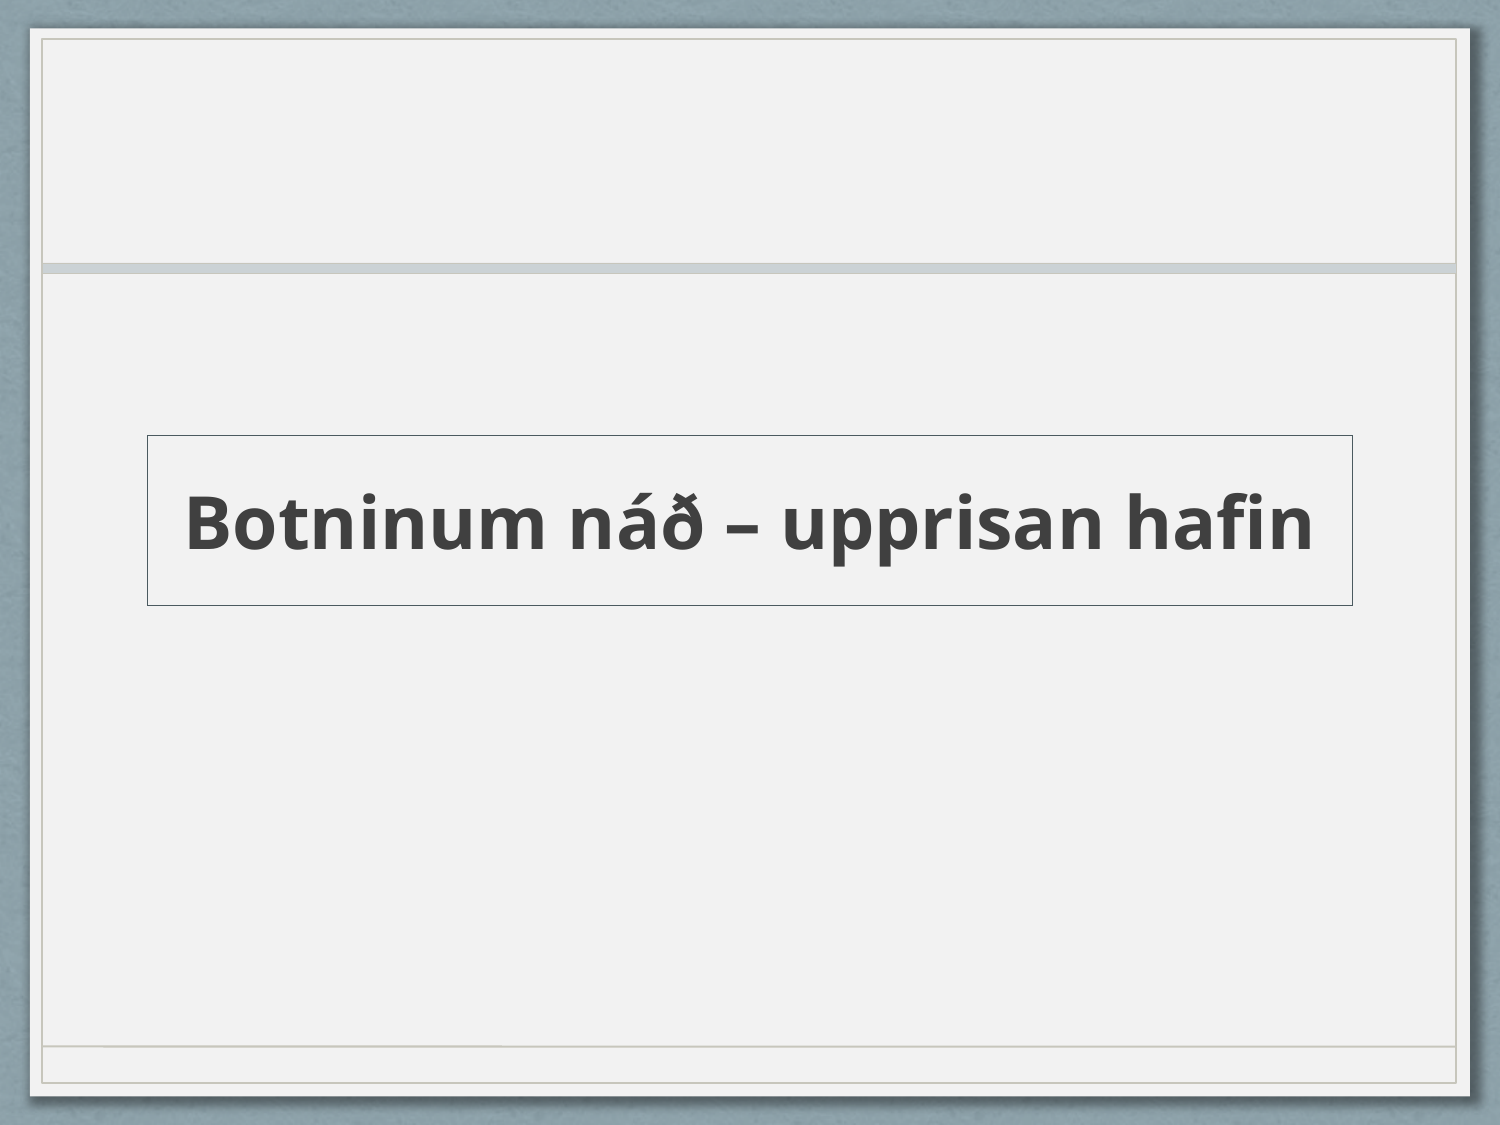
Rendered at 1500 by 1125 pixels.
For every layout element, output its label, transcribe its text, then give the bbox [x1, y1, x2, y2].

title Botninum náð – upprisan hafin [147, 435, 1353, 606]
